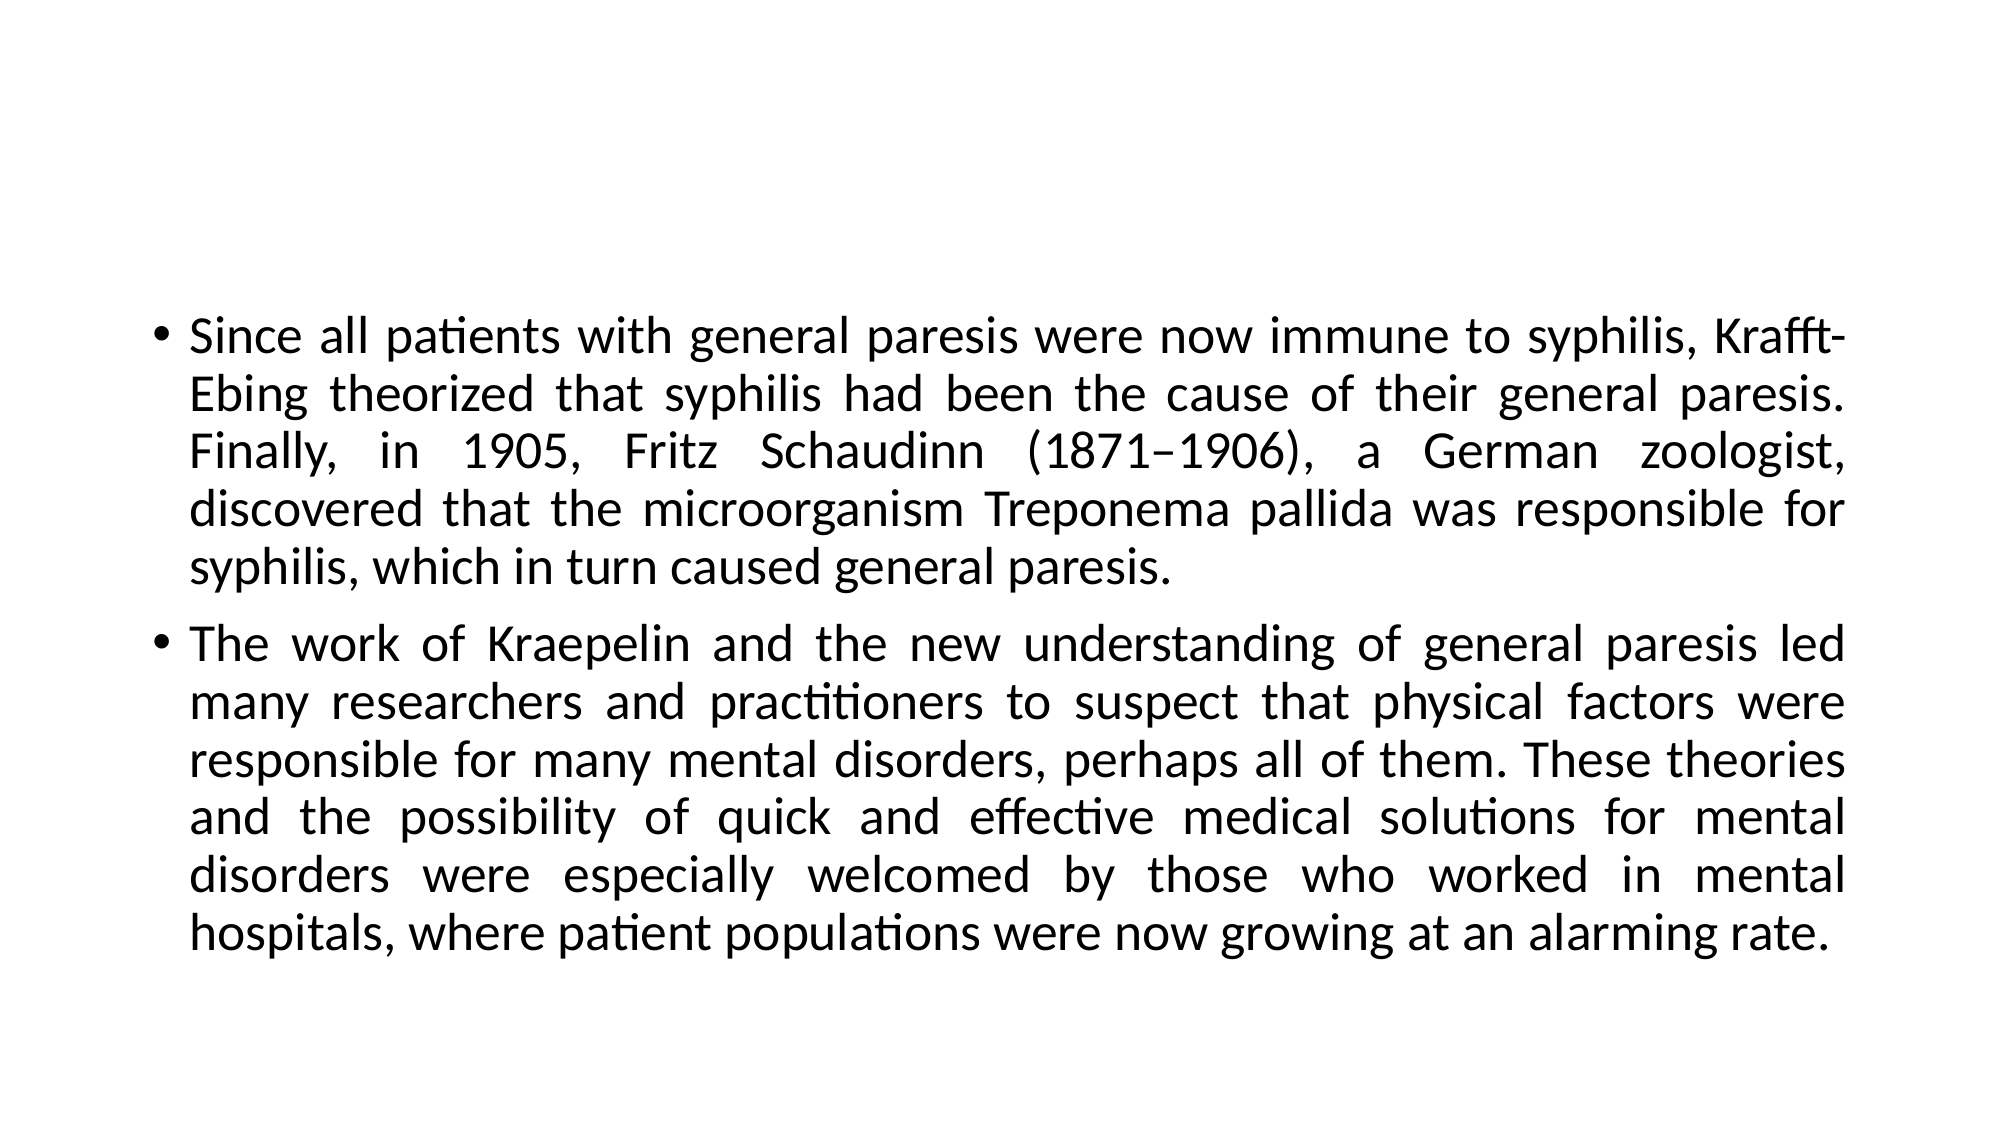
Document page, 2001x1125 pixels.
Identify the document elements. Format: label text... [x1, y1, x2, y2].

list Since all patients with general paresis were now immune to syphilis, Krafft-Ebing theorized that syphilis had been the cause of their general paresis. Finally, in 1905, Fritz Schaudinn (1871–1906), a German zoologist, discovered that the microorganism Treponema pallida was responsible for syphilis, which in turn caused general paresis. The work of Kraepelin and the new understanding of general paresis led many researchers and practitioners to suspect that physical factors were responsible for many mental disorders, perhaps all of them. These theories and the possibility of quick and effective medical solutions for mental disorders were especially welcomed by those who worked in mental hospitals, where patient populations were now growing at an alarming rate. [137, 299, 1863, 1014]
